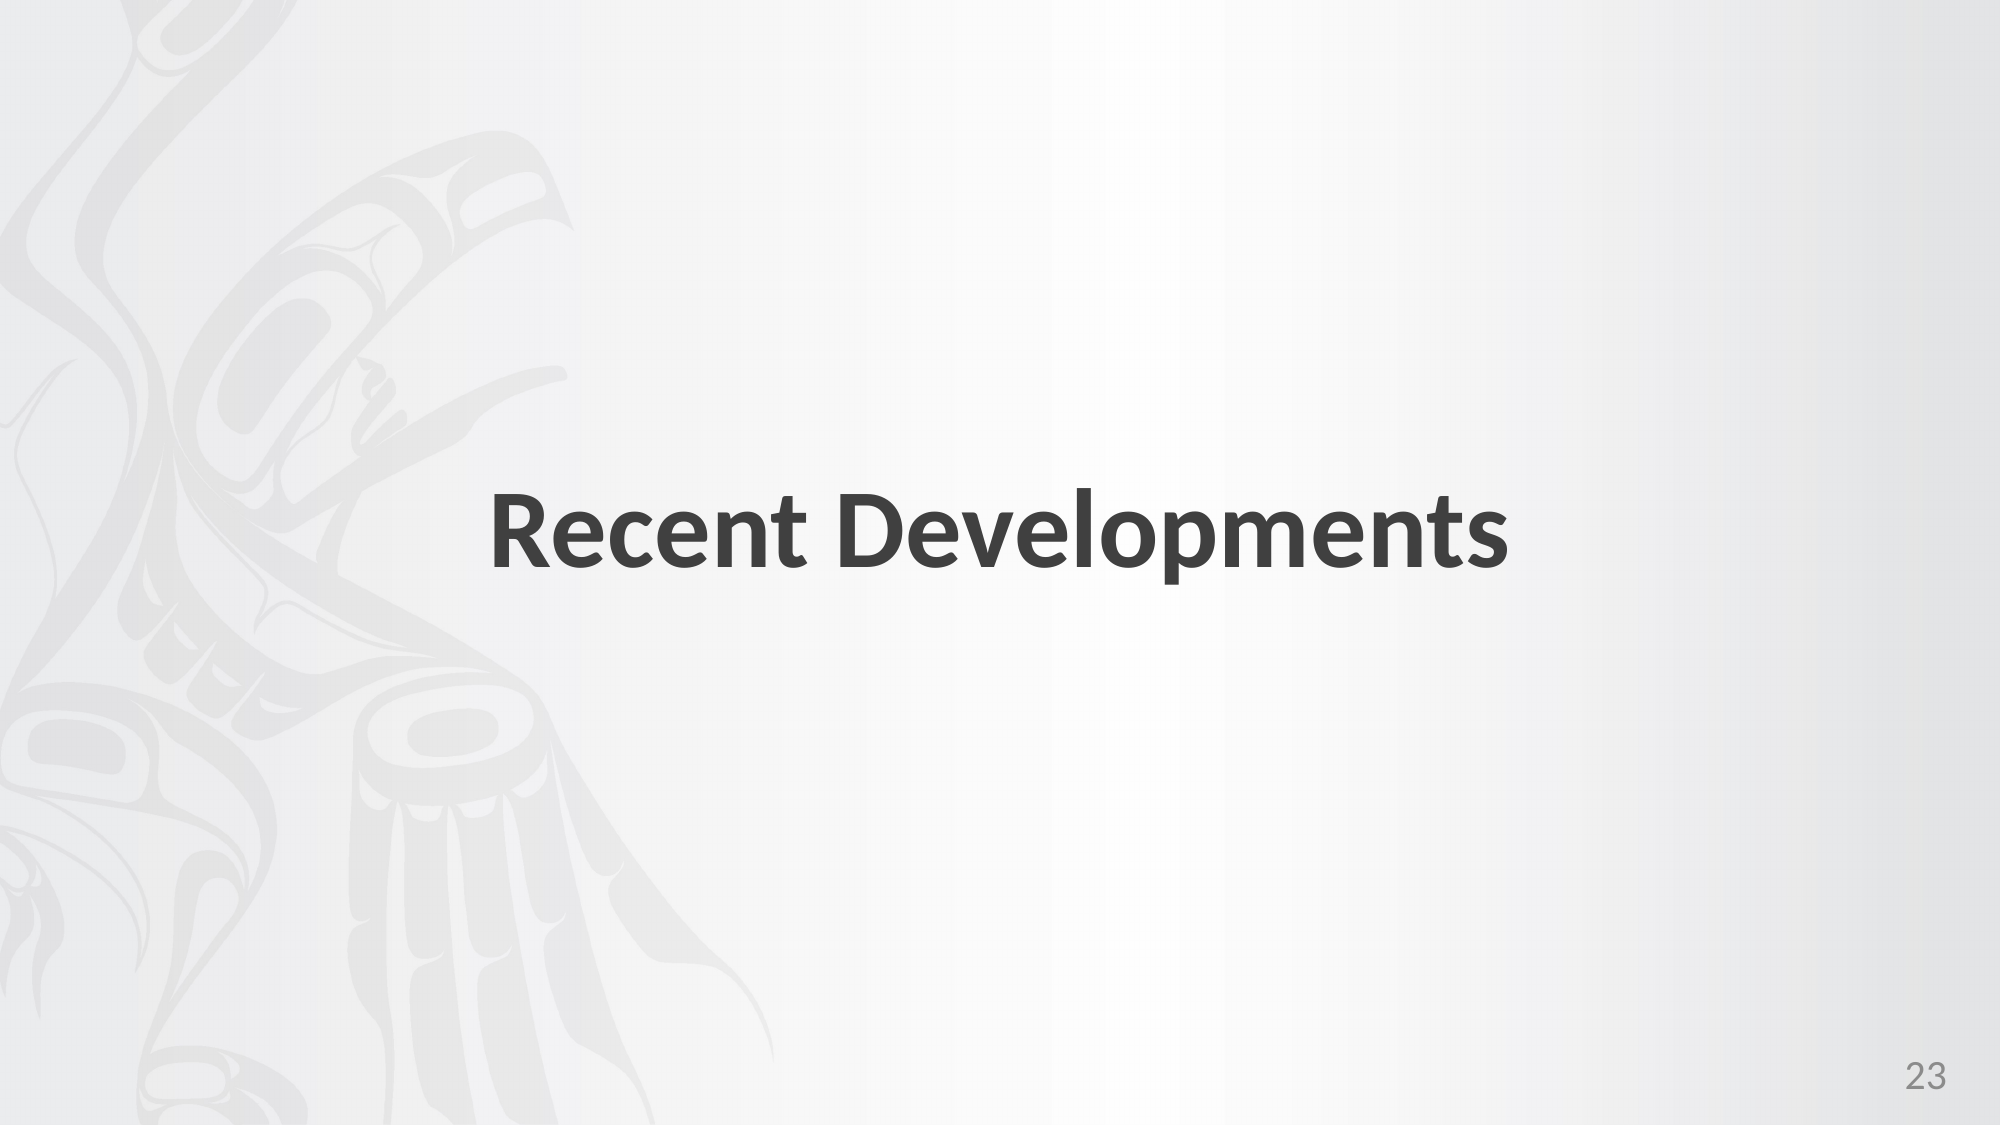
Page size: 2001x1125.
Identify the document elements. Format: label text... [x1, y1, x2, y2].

slide_number 23 [1727, 1042, 1962, 1103]
picture [0, 0, 2000, 1125]
title Recent Developments [249, 448, 1750, 613]
